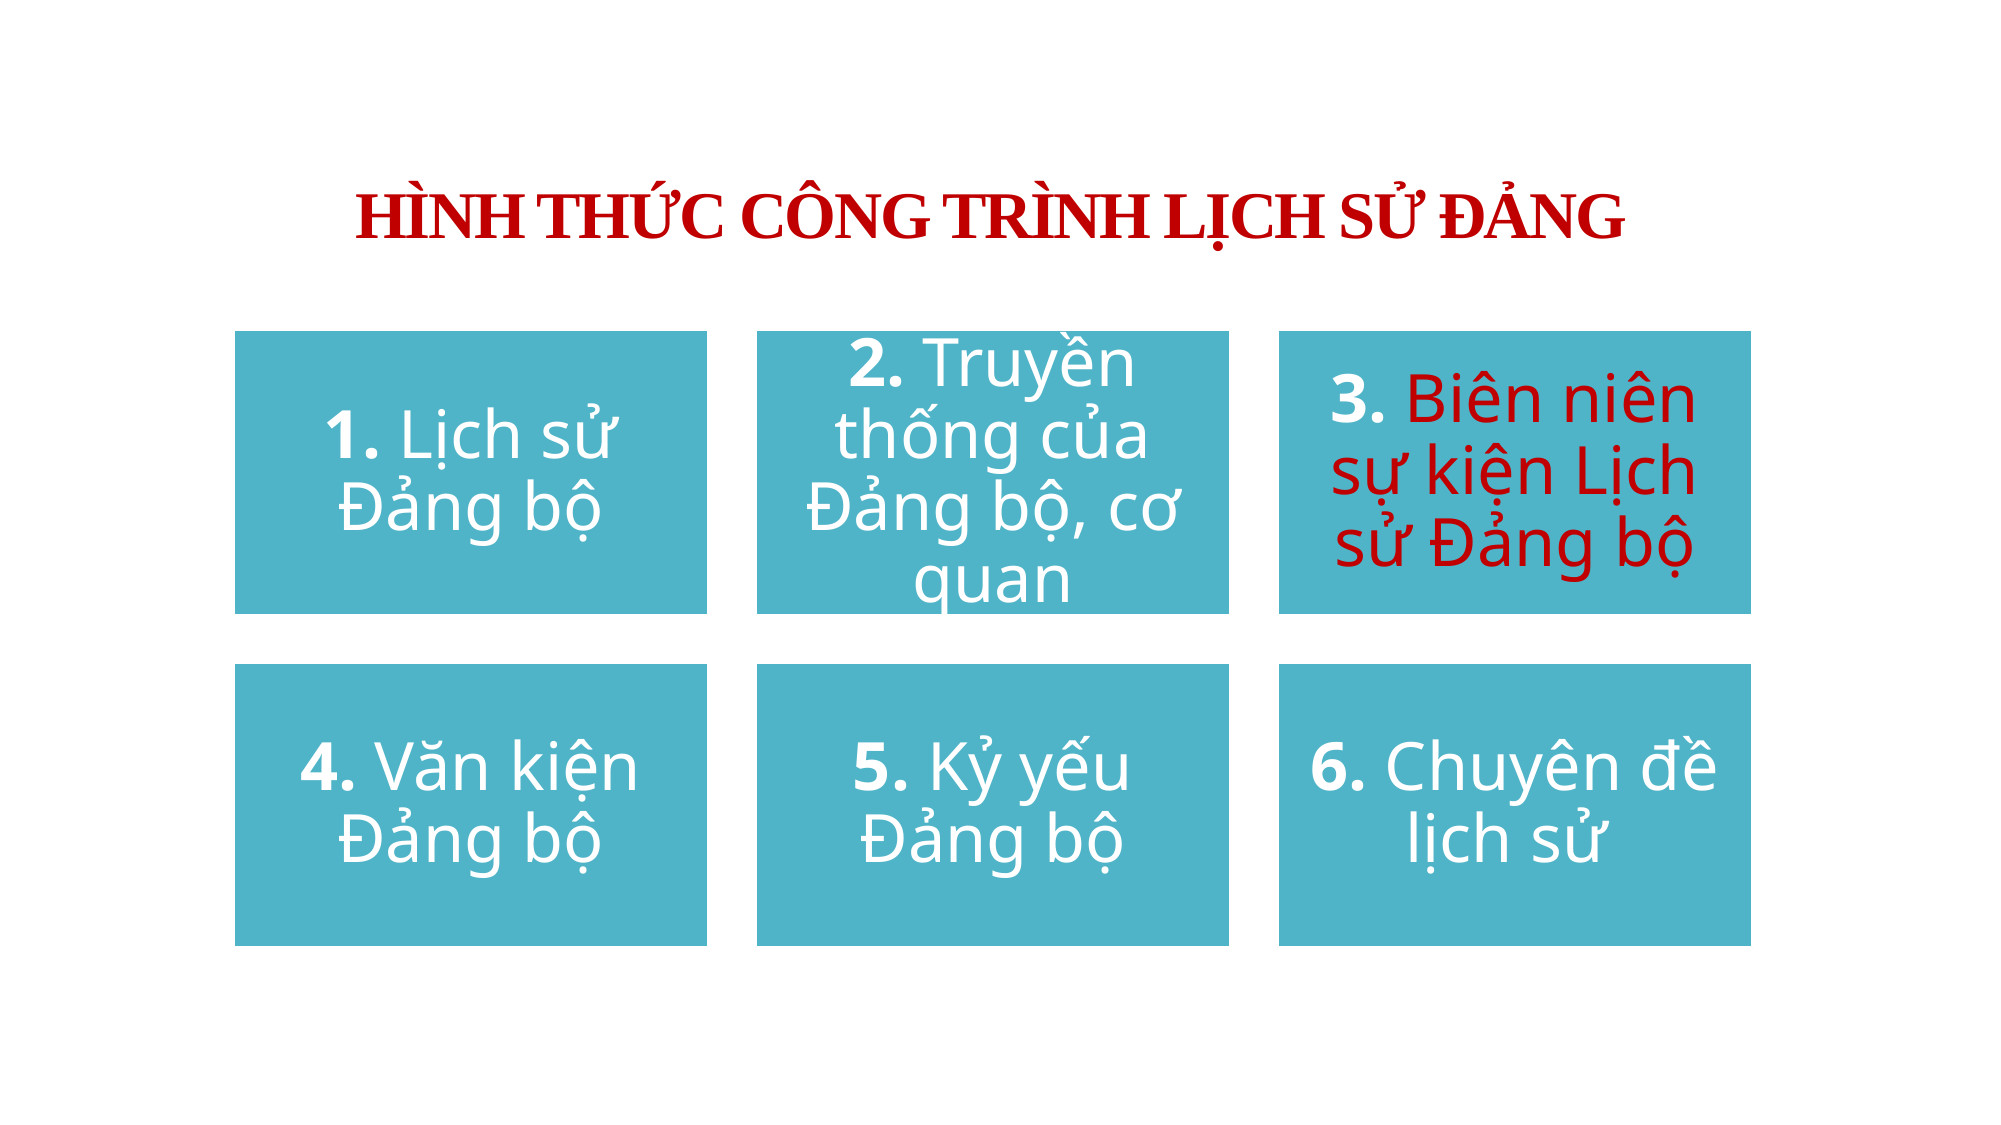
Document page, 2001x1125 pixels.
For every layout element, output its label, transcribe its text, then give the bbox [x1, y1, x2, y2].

title HÌNH THỨC CÔNG TRÌNH LỊCH SỬ ĐẢNG [107, 81, 1875, 354]
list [110, 329, 1876, 949]
